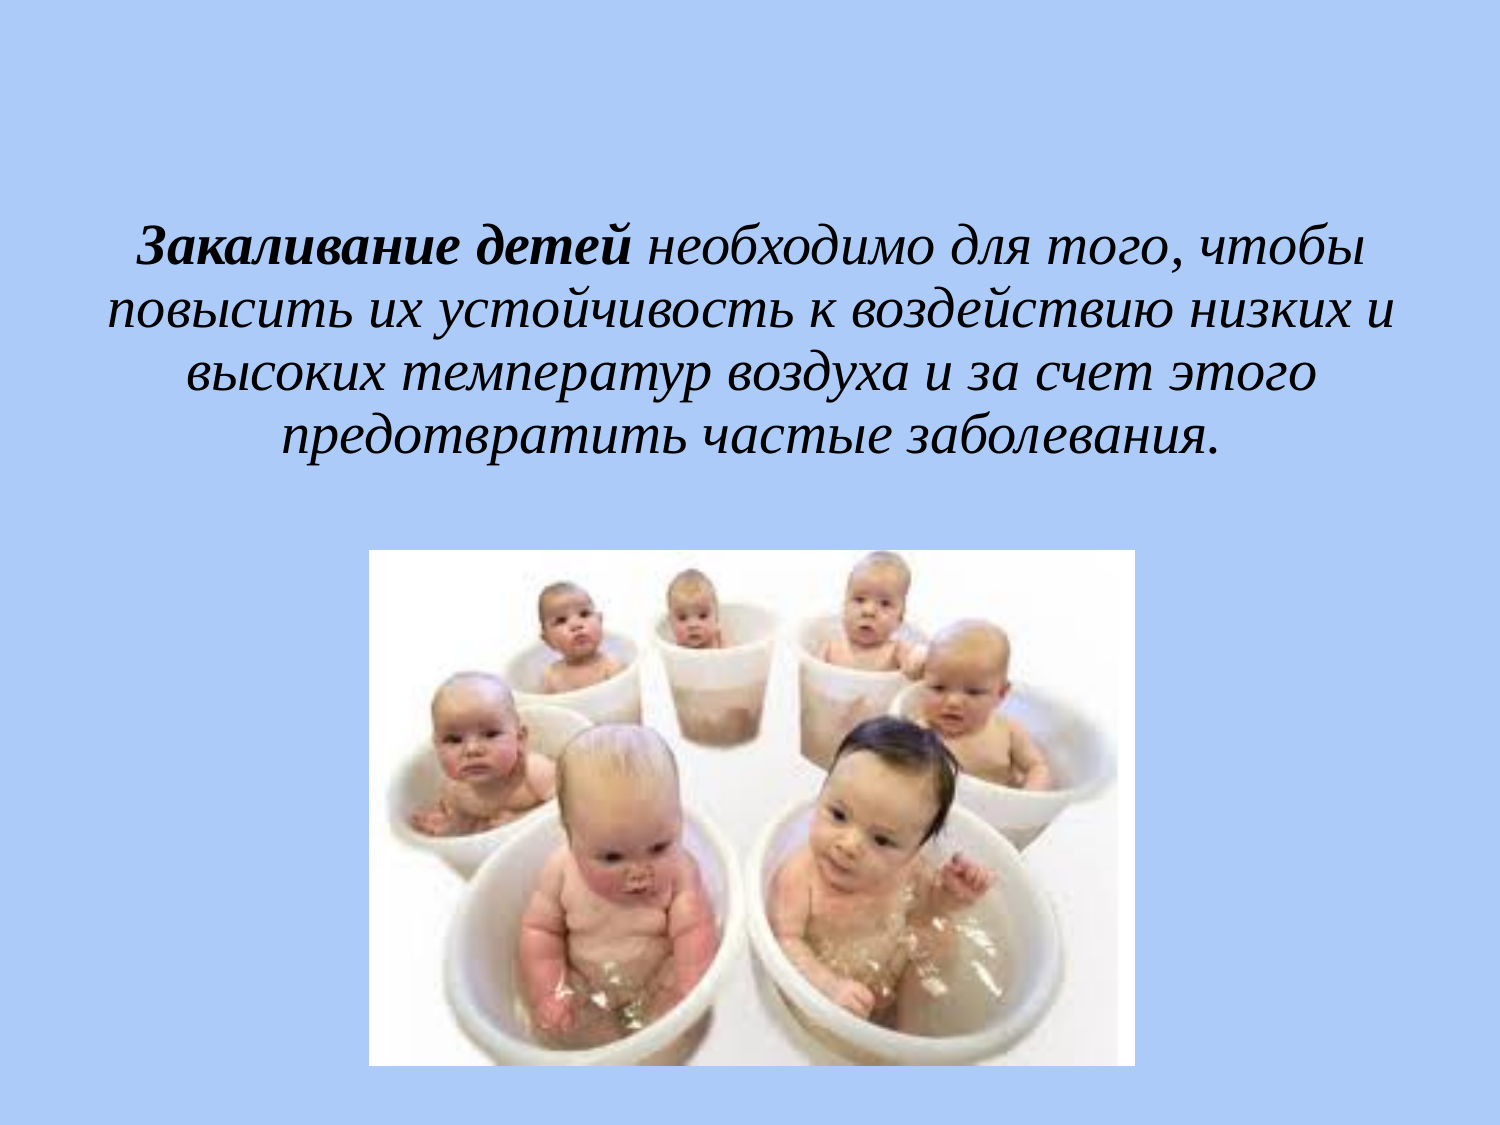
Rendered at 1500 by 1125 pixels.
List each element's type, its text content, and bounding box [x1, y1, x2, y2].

title Закаливание детей необходимо для того, чтобы повысить их устойчивость к воздействию низких и высоких температур воздуха и за счет этого предотвратить частые заболевания. [76, 46, 1427, 704]
picture [369, 550, 1135, 1066]
